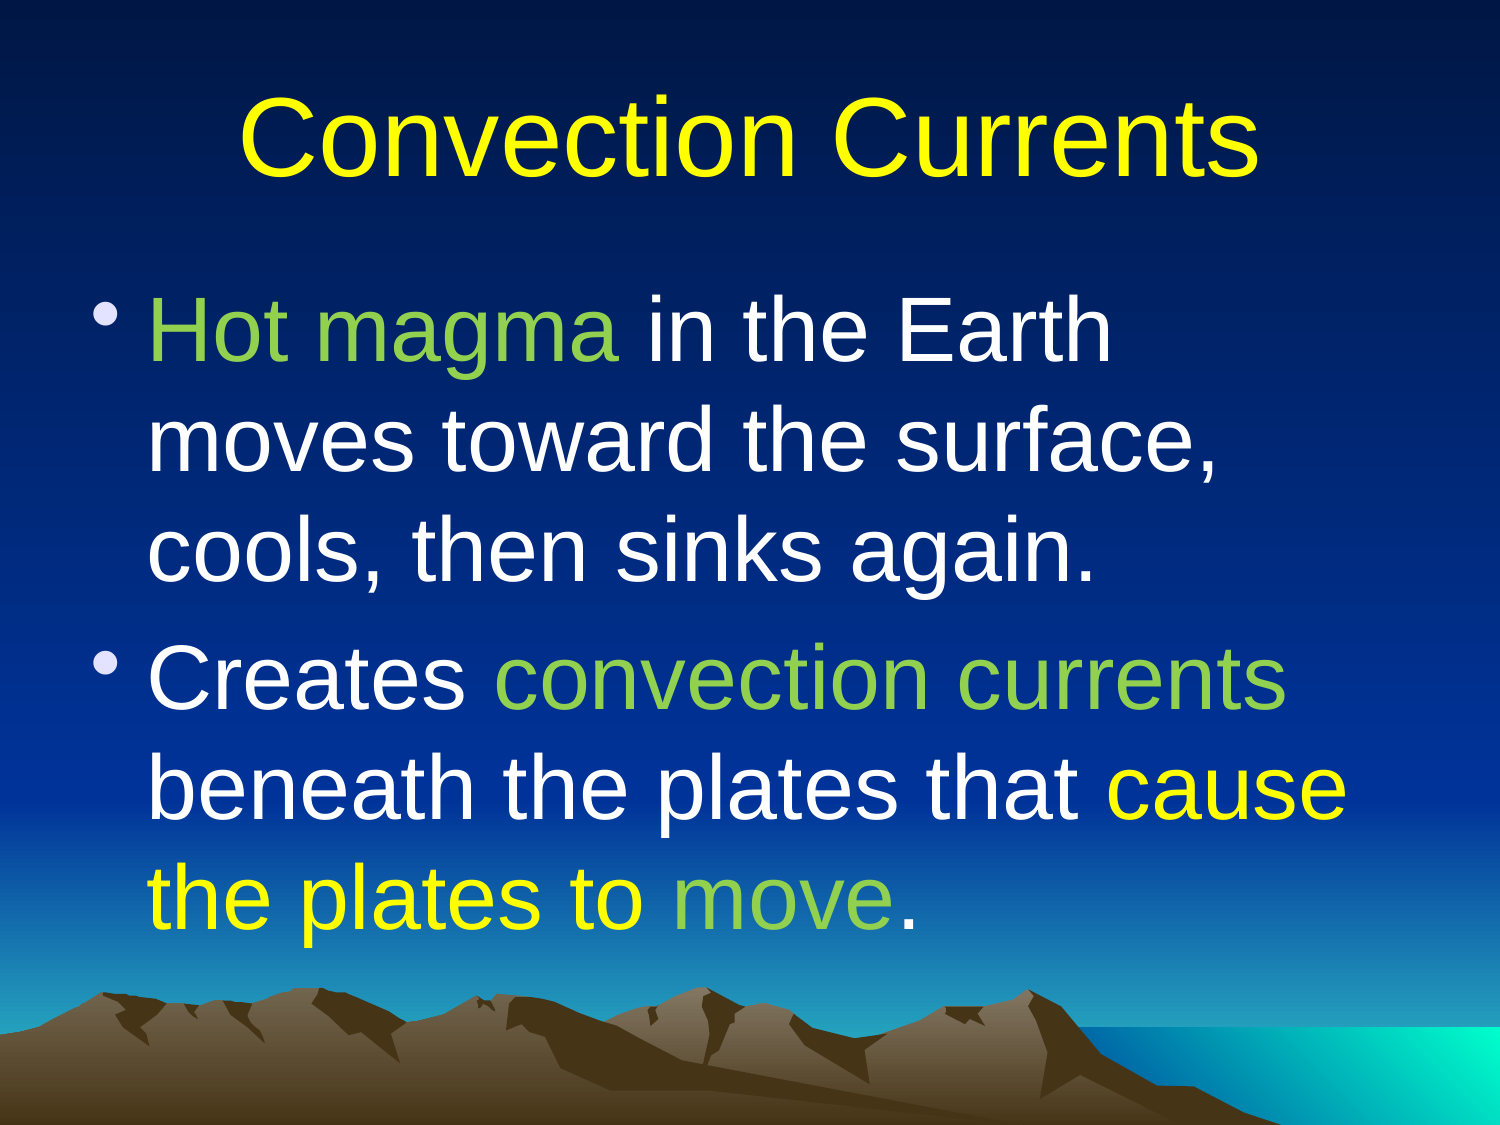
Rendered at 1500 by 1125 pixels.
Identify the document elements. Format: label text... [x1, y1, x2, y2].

list Hot magma in the Earth moves toward the surface, cools, then sinks again. Creates convection currents beneath the plates that cause the plates to move. [75, 262, 1425, 1000]
title Convection Currents [75, 37, 1425, 225]
